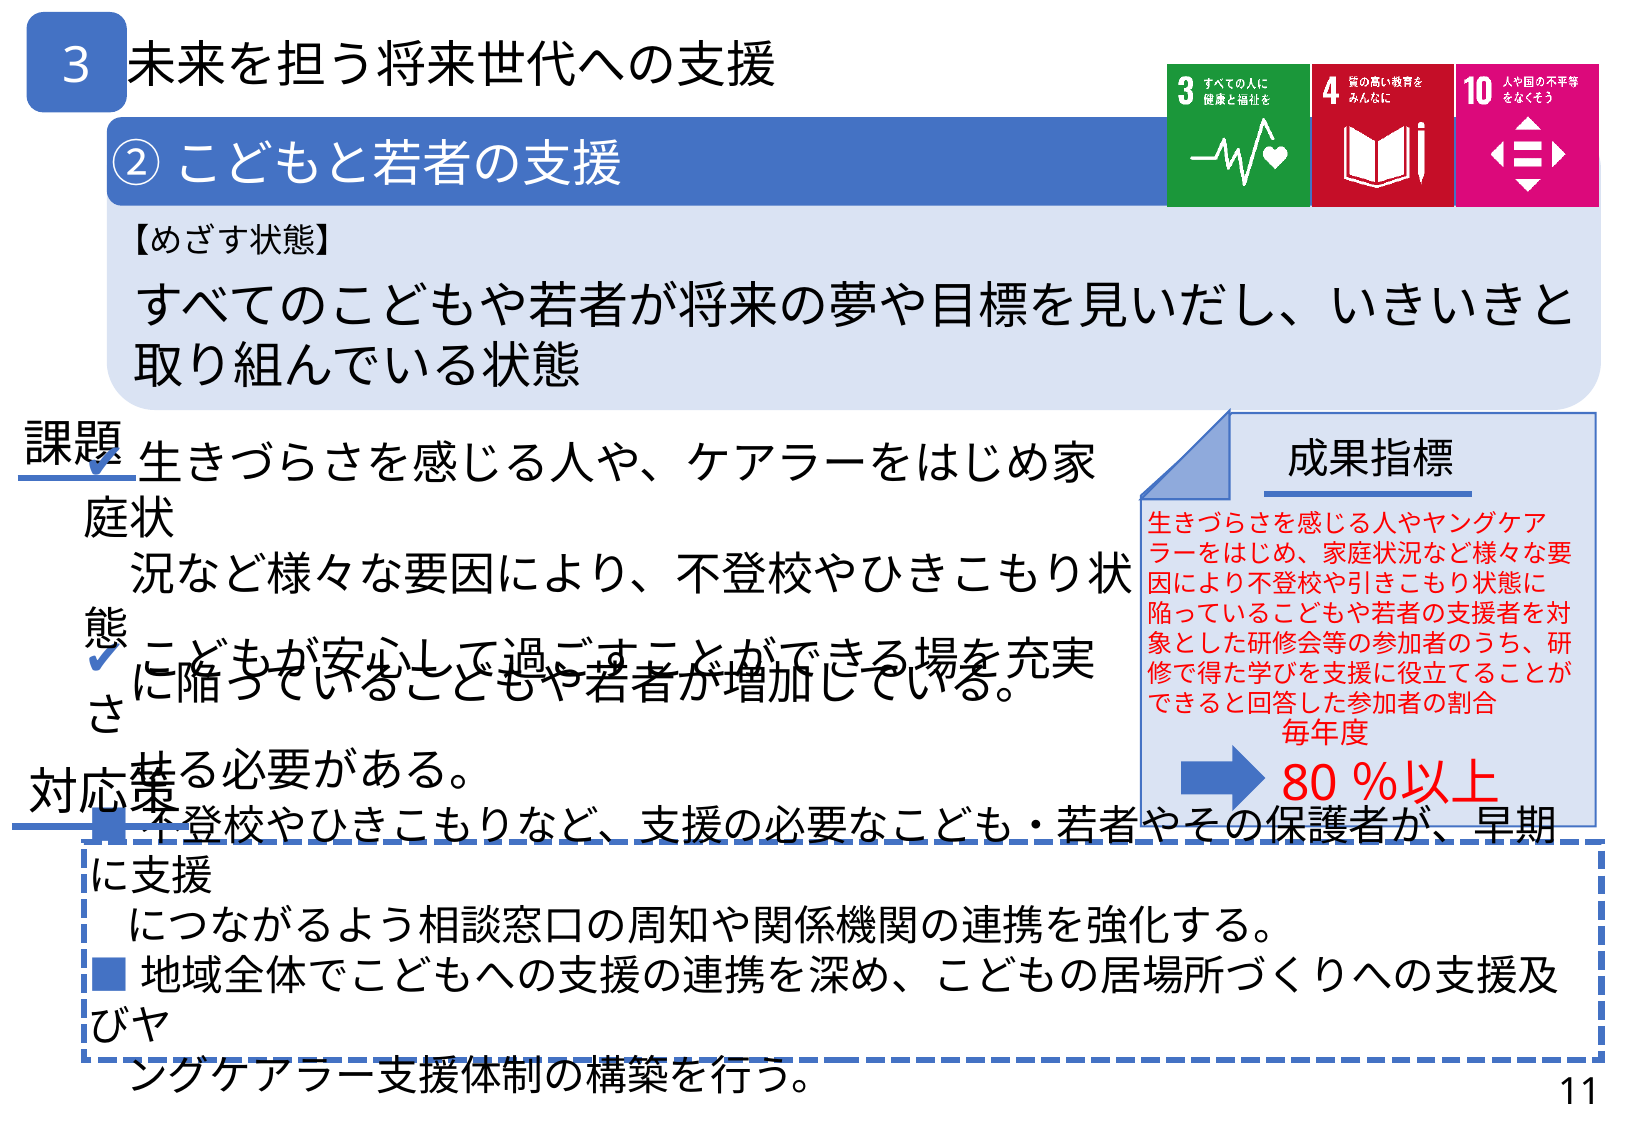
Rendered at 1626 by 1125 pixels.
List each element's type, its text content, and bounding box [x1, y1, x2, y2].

text_box [1139, 411, 1597, 828]
text_box [105, 152, 1602, 412]
text_box 成果指標 [1286, 432, 1455, 483]
text_box ✔生きづらさを感じる人や、ケアラーをはじめ家庭状 況など様々な要因により、不登校やひきこもり状態 に陥っているこどもや若者が増加している。 [83, 429, 1135, 710]
text_box 80％以上 [1281, 750, 1518, 811]
text_box [1138, 408, 1231, 501]
text_box 対応策 [28, 759, 179, 820]
text_box すべてのこどもや若者が将来の夢や目標を見いだし、いきいきと取り組んでいる状態 [133, 272, 1605, 394]
text_box [83, 841, 88, 1061]
text_box ✔こどもが安心して過ごすことができる場を充実さ せる必要がある。 [83, 710, 1135, 796]
text_box ■不登校やひきこもりなど、支援の必要なこども・若者やその保護者が、早期に支援 につながるよう相談窓口の周知や関係機関の連携を強化する。 ■地域全体でこどもへの支援の連携を深め、こどもの居場所づくりへの支援及びヤ ングケアラー支援体制の構築を行う。 [88, 798, 1589, 1099]
text_box 3 [25, 10, 128, 114]
text_box [1180, 742, 1267, 814]
text_box 【めざす状態】 [116, 218, 412, 259]
text_box 生きづらさを感じる人やヤングケアラーをはじめ、家庭状況など様々な要因により不登校や引きこもり状態に陥っているこどもや若者の支援者を対象とした研修会等の参加者のうち、研修で得た学びを支援に役立てることができると回答した参加者の割合 [1147, 507, 1591, 718]
text_box 課題 [23, 411, 124, 472]
text_box 毎年度 [1281, 714, 1518, 750]
picture [1456, 64, 1599, 207]
picture [1311, 64, 1454, 207]
slide_number 11 [1535, 1057, 1624, 1122]
picture [1167, 64, 1310, 207]
text_box 未来を担う将来世代への支援 [126, 32, 895, 93]
text_box [1589, 841, 1602, 1057]
text_box ②こどもと若者の支援 [105, 116, 1167, 207]
